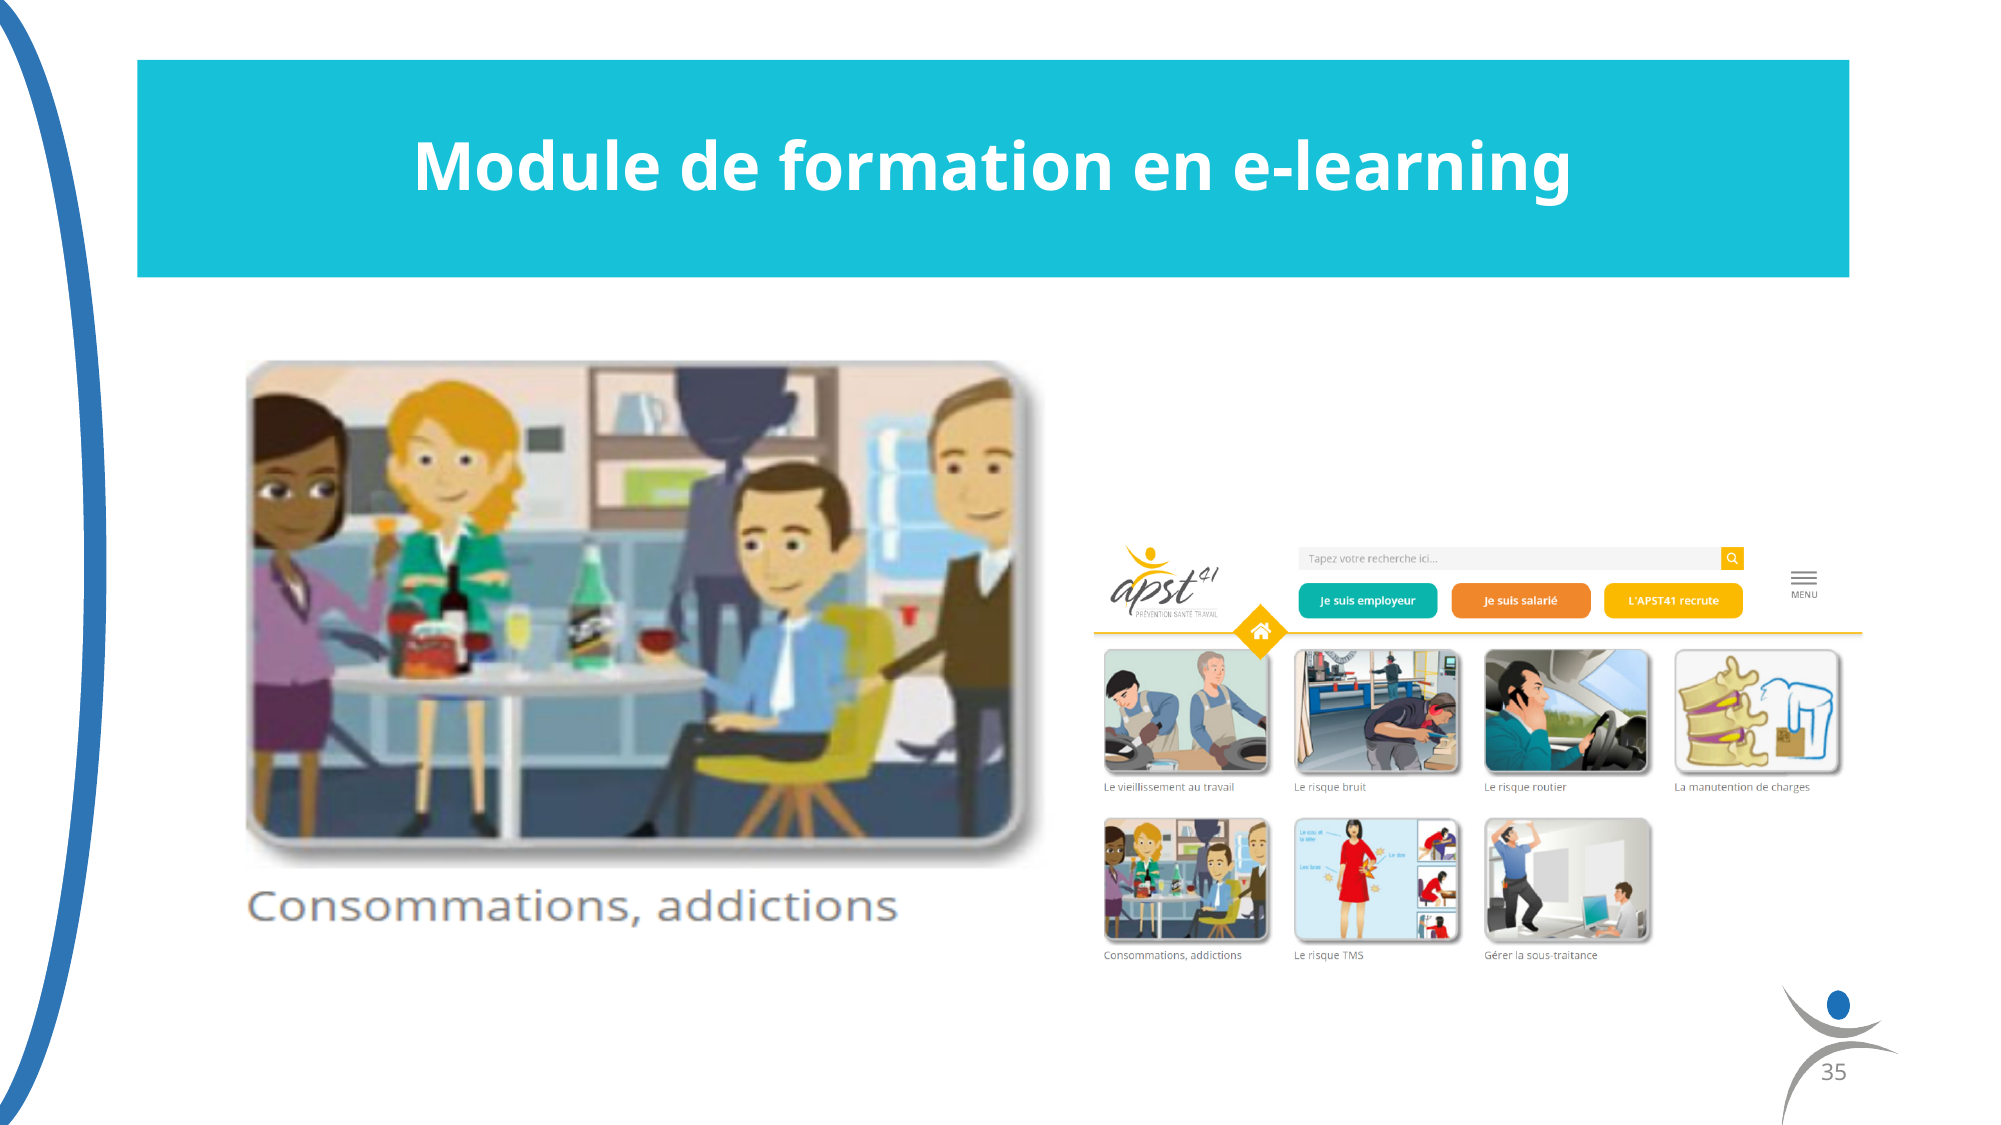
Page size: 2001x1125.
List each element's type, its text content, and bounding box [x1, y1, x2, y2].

slide_number 35 [1412, 1042, 1863, 1103]
picture [1093, 277, 2001, 1125]
title Module de formation en e-learning [137, 59, 1850, 278]
picture [200, 332, 1070, 941]
